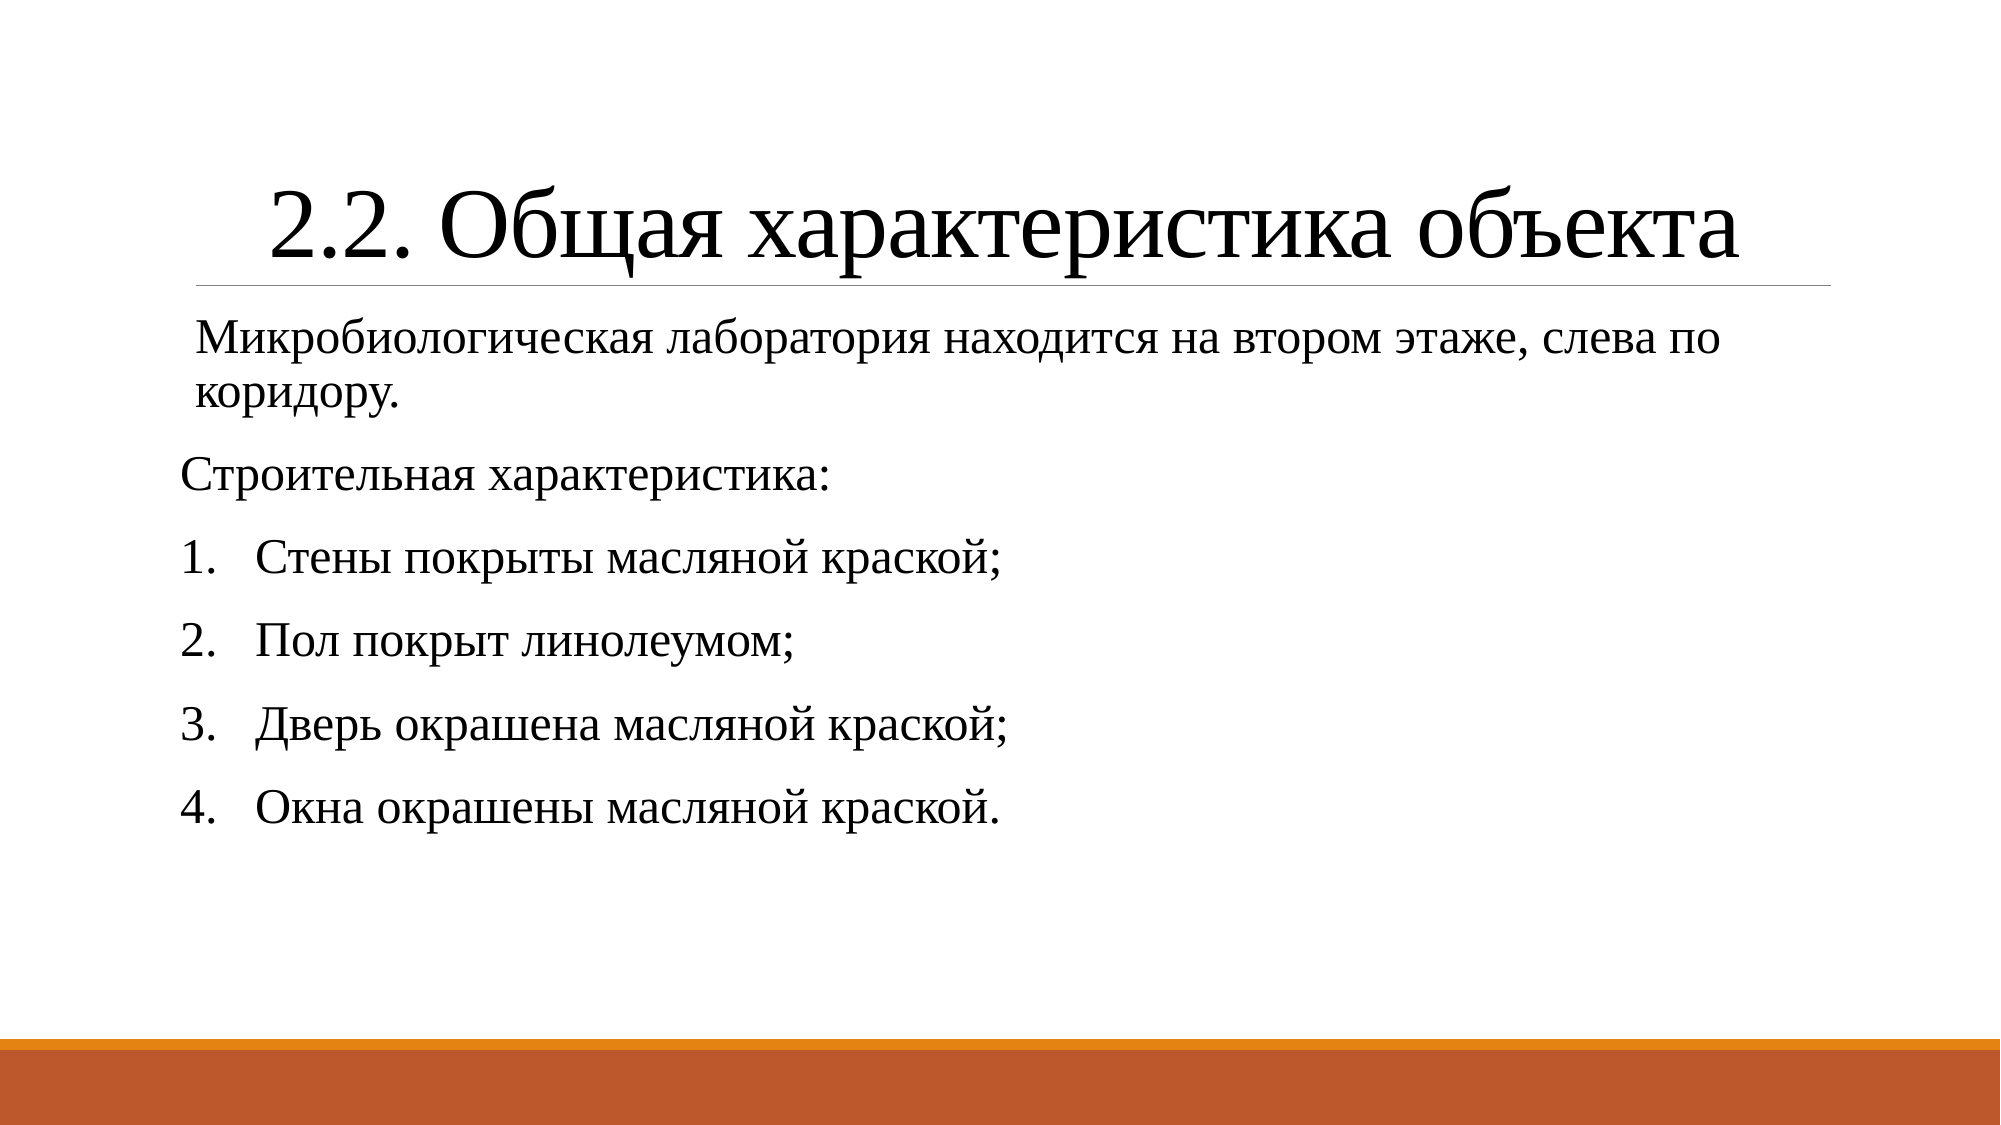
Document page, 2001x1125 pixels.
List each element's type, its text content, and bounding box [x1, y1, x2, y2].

title 2.2. Общая характеристика объекта [180, 47, 1830, 285]
list Микробиологическая лаборатория находится на втором этаже, слева по коридору. Строительная характеристика: Стены покрыты масляной краской; Пол покрыт линолеумом; Дверь окрашена масляной краской; Окна окрашены масляной краской. [180, 302, 1830, 963]
